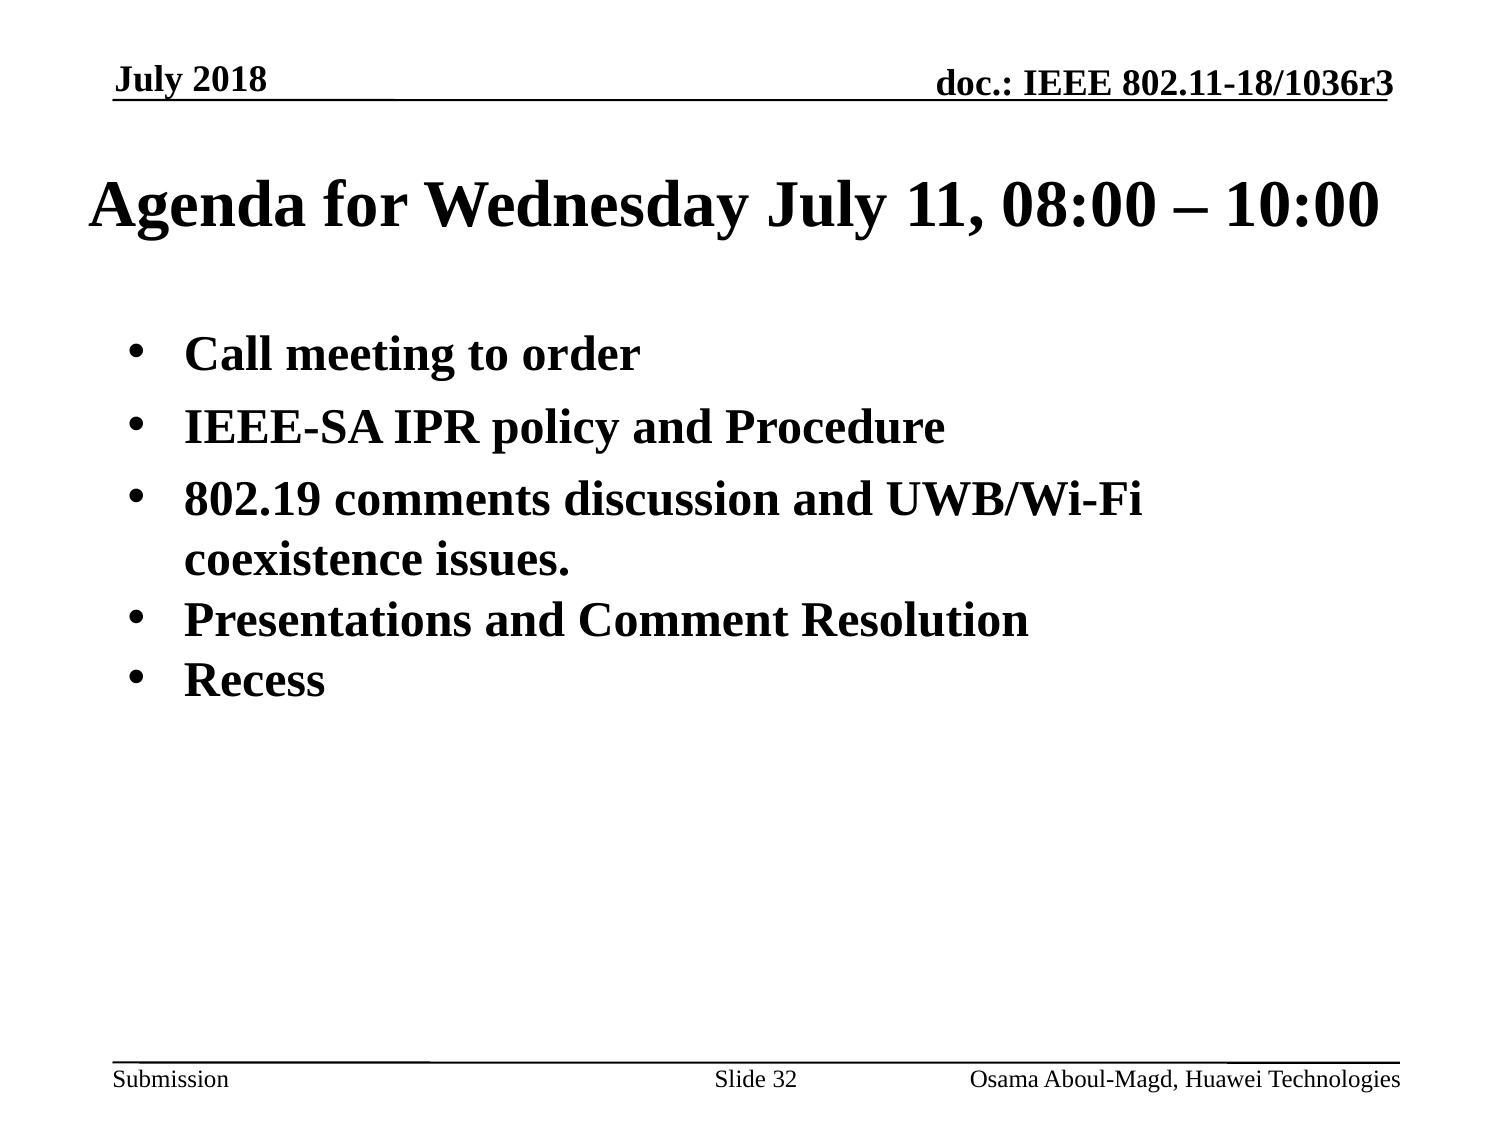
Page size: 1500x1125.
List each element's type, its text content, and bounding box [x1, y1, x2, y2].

slide_number Slide 32 [712, 1061, 800, 1123]
footer Osama Aboul-Magd, Huawei Technologies [878, 1061, 1402, 1093]
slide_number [114, 54, 423, 100]
list Call meeting to order IEEE-SA IPR policy and Procedure 802.19 comments discussion and UWB/Wi-Fi coexistence issues. Presentations and Comment Resolution Recess [112, 324, 1388, 1000]
title Agenda for Wednesday July 11, 08:00 – 10:00 [37, 112, 1451, 288]
